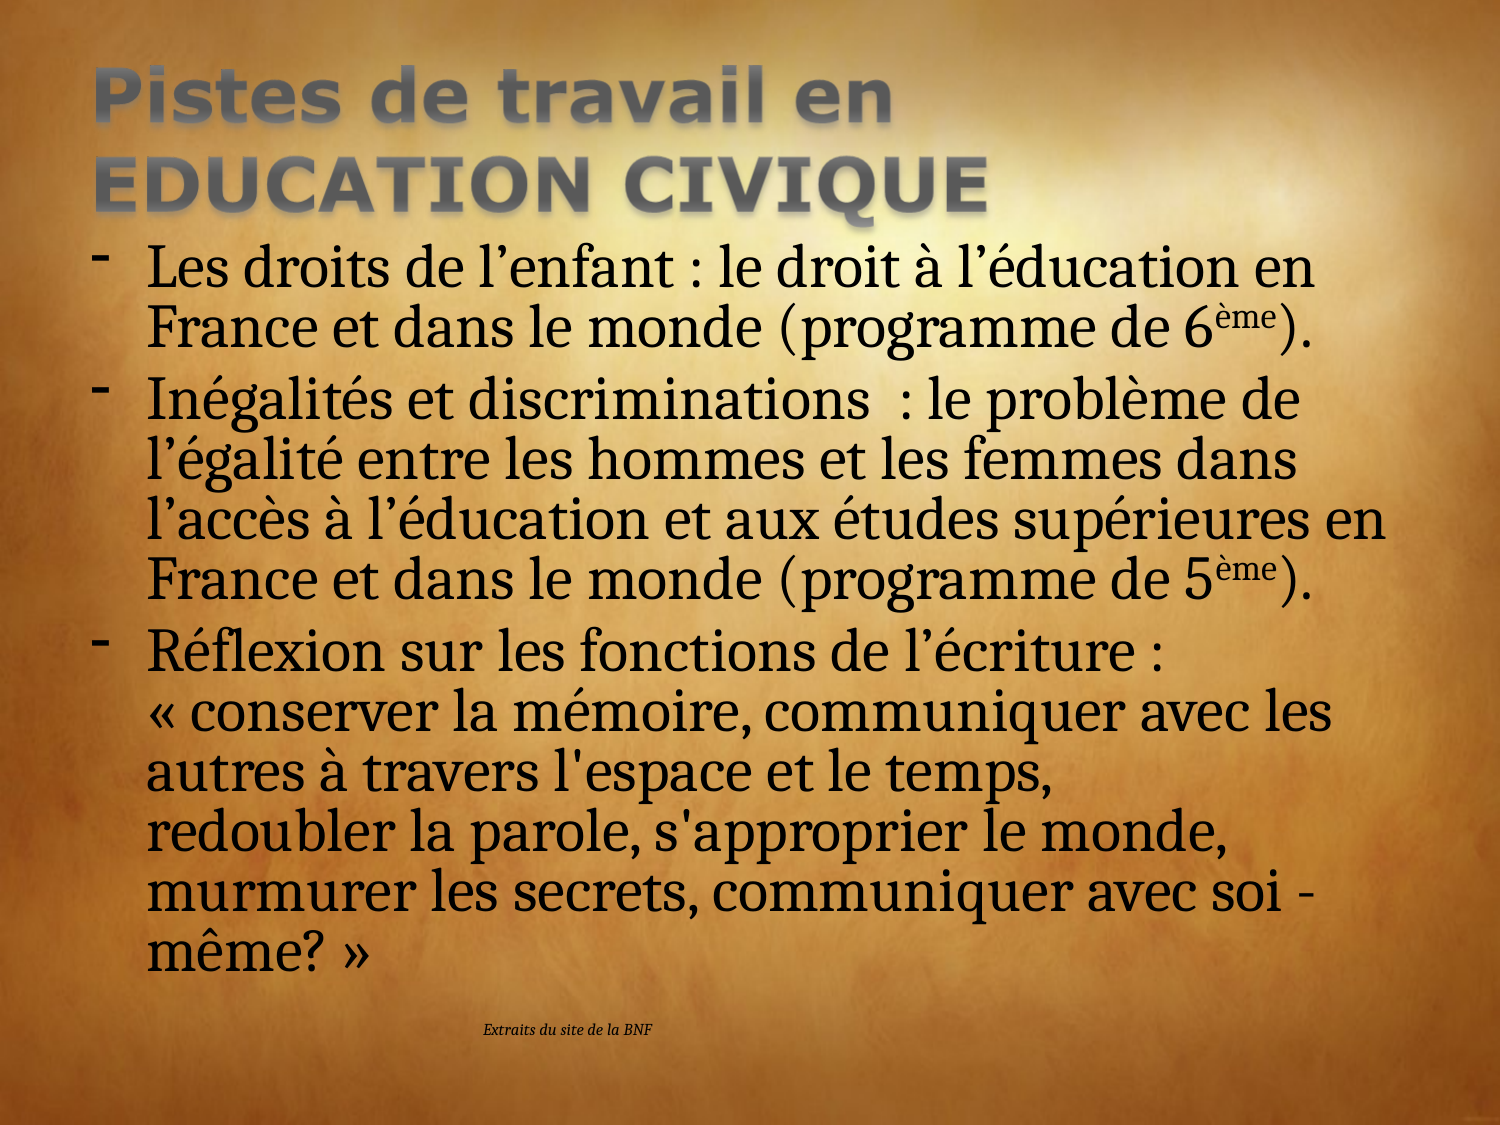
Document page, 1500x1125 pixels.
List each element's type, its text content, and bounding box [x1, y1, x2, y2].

picture [0, 0, 1500, 1125]
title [35, 22, 1426, 288]
text_box Extraits du site de la BNF [430, 1011, 668, 1047]
list Les droits de l’enfant : le droit à l’éducation en France et dans le monde (programme de 6ème). Inégalités et discriminations : le problème de l’égalité entre les hommes et les femmes dans l’accès à l’éducation et aux études supérieures en France et dans le monde (programme de 5ème). Réflexion sur les fonctions de l’écriture : « conserver la mémoire, communiquer avec les autres à travers l'espace et le temps, redoubler la parole, s'approprier le monde, murmurer les secrets, communiquer avec soi - même? » [75, 294, 1425, 1005]
